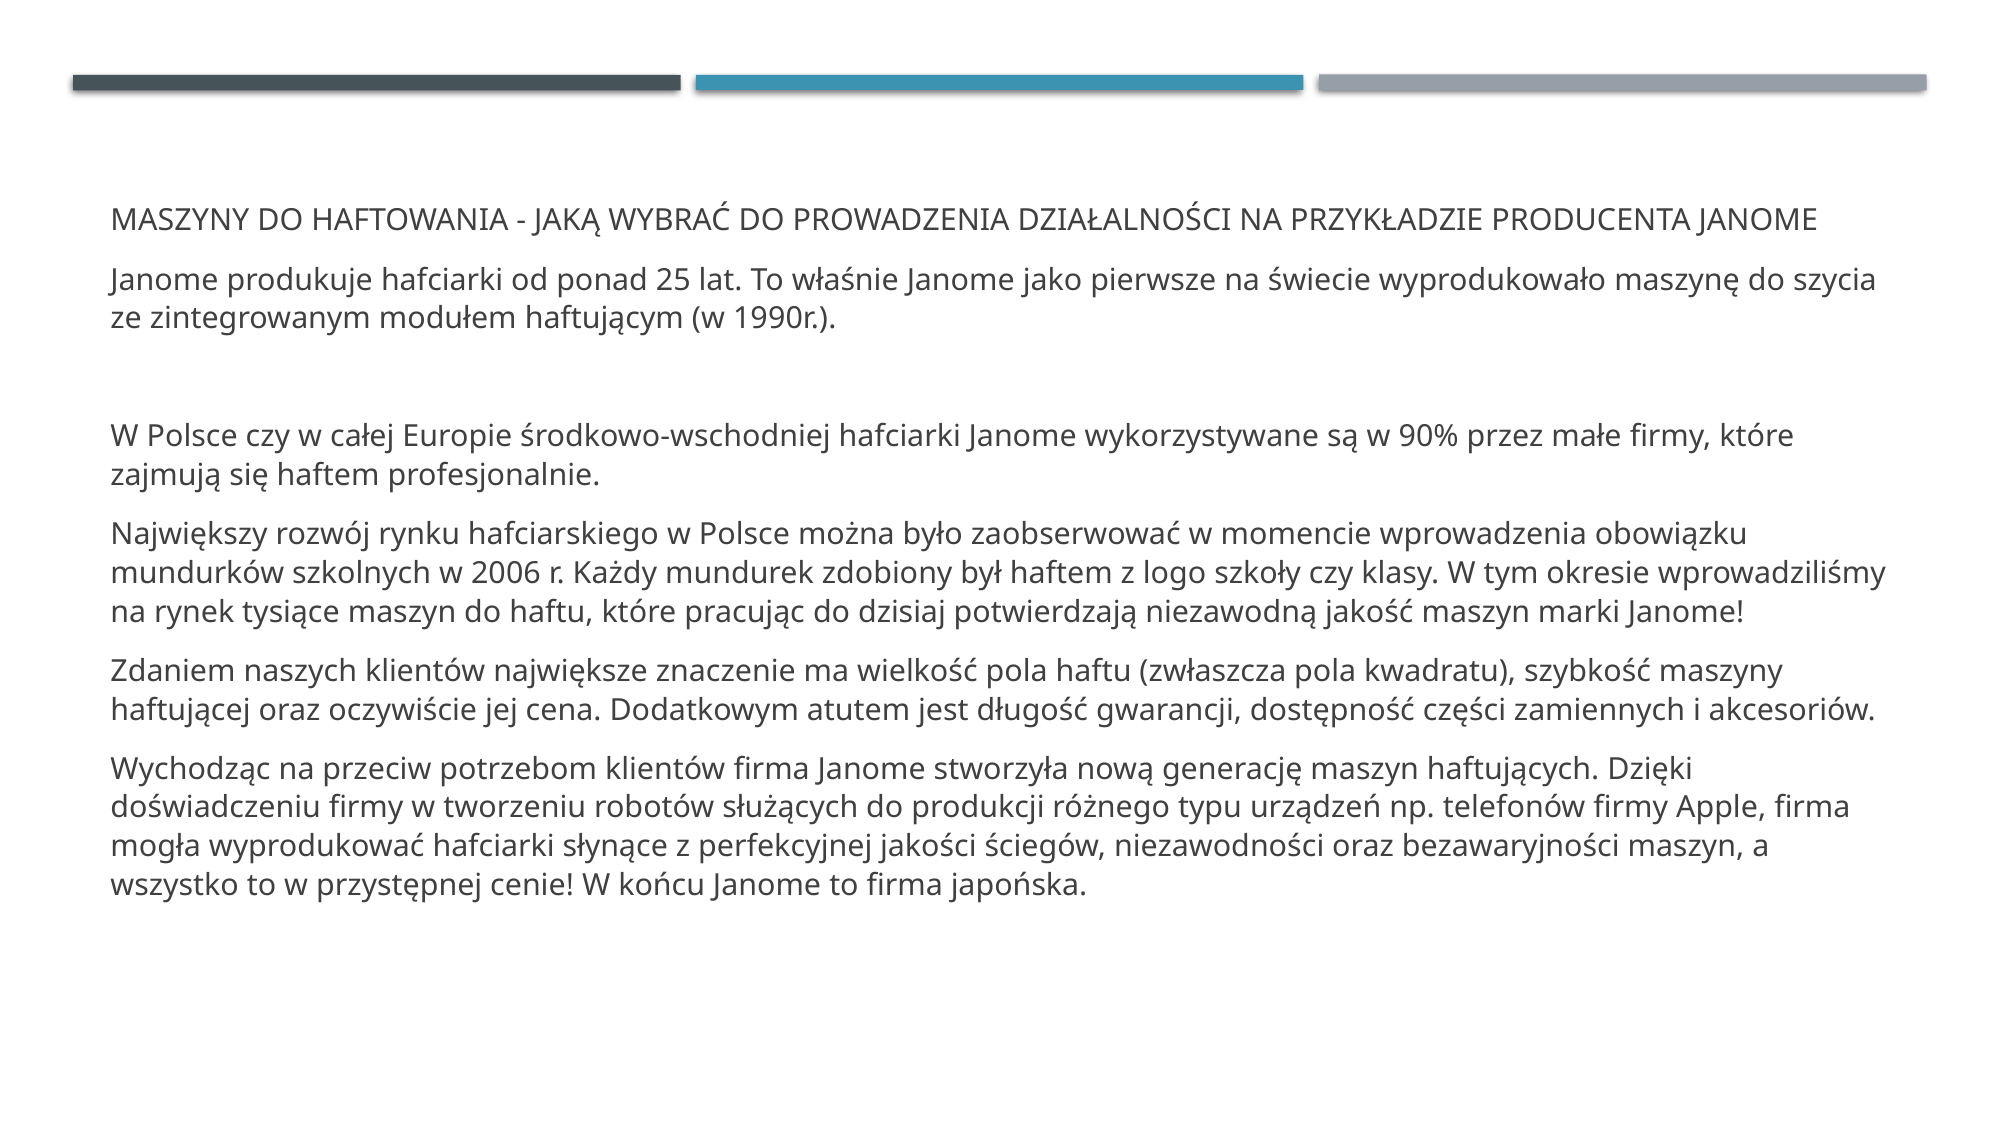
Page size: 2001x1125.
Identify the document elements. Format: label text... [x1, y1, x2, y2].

list MASZYNY DO HAFTOWANIA - JAKĄ WYBRAĆ DO PROWADZENIA DZIAŁALNOŚCI NA PRZYKŁADZIE PRODUCENTA JANOME Janome produkuje hafciarki od ponad 25 lat. To właśnie Janome jako pierwsze na świecie wyprodukowało maszynę do szycia ze zintegrowanym modułem haftującym (w 1990r.). W Polsce czy w całej Europie środkowo-wschodniej hafciarki Janome wykorzystywane są w 90% przez małe firmy, które zajmują się haftem profesjonalnie. Największy rozwój rynku hafciarskiego w Polsce można było zaobserwować w momencie wprowadzenia obowiązku mundurków szkolnych w 2006 r. Każdy mundurek zdobiony był haftem z logo szkoły czy klasy. W tym okresie wprowadziliśmy na rynek tysiące maszyn do haftu, które pracując do dzisiaj potwierdzają niezawodną jakość maszyn marki Janome! Zdaniem naszych klientów największe znaczenie ma wielkość pola haftu (zwłaszcza pola kwadratu), szybkość maszyny haftującej oraz oczywiście jej cena. Dodatkowym atutem jest długość gwarancji, dostępność części zamiennych i akcesoriów. Wychodząc na przeciw potrzebom klientów firma Janome stworzyła nową generację maszyn haftujących. Dzięki doświadczeniu firmy w tworzeniu robotów służących do produkcji różnego typu urządzeń np. telefonów firmy Apple, firma mogła wyprodukować hafciarki słynące z perfekcyjnej jakości ściegów, niezawodności oraz bezawaryjności maszyn, a wszystko to w przystępnej cenie! W końcu Janome to firma japońska. [95, 178, 1905, 981]
